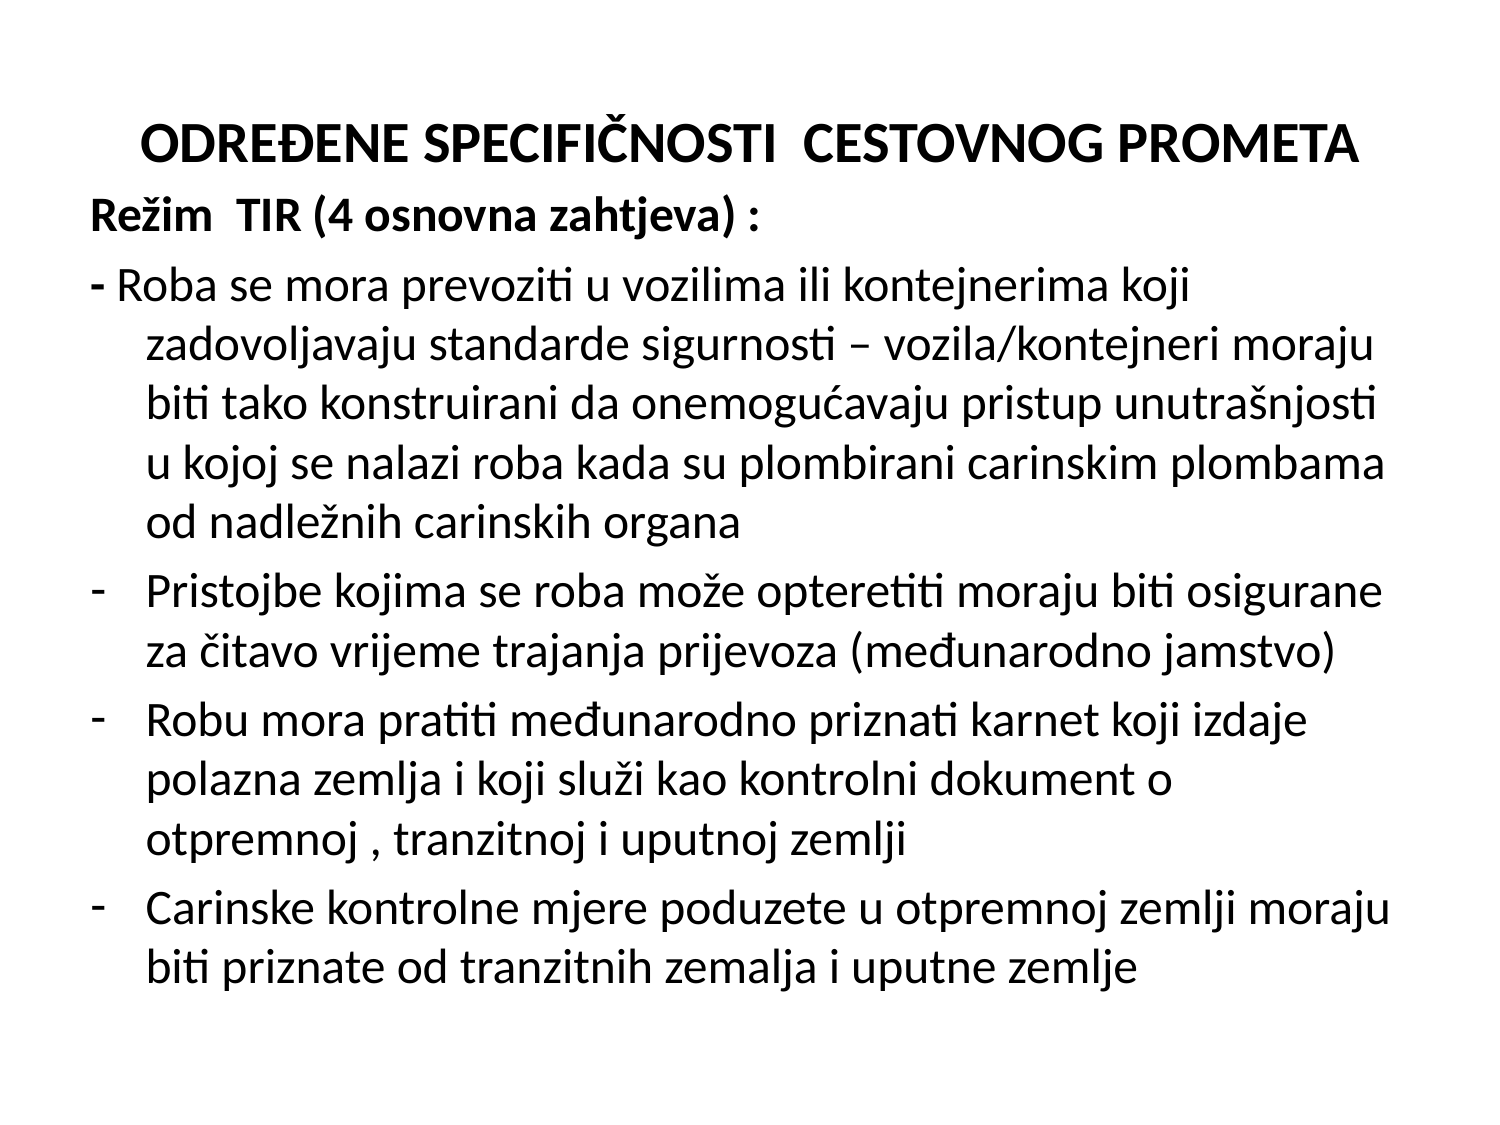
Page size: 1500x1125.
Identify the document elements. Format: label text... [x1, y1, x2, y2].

title ODREĐENE SPECIFIČNOSTI CESTOVNOG PROMETA [75, 45, 1425, 174]
list Režim TIR (4 osnovna zahtjeva) : - Roba se mora prevoziti u vozilima ili kontejnerima koji zadovoljavaju standarde sigurnosti – vozila/kontejneri moraju biti tako konstruirani da onemogućavaju pristup unutrašnjosti u kojoj se nalazi roba kada su plombirani carinskim plombama od nadležnih carinskih organa Pristojbe kojima se roba može opteretiti moraju biti osigurane za čitavo vrijeme trajanja prijevoza (međunarodno jamstvo) Robu mora pratiti međunarodno priznati karnet koji izdaje polazna zemlja i koji služi kao kontrolni dokument o otpremnoj , tranzitnoj i uputnoj zemlji Carinske kontrolne mjere poduzete u otpremnoj zemlji moraju biti priznate od tranzitnih zemalja i uputne zemlje [75, 174, 1425, 1005]
